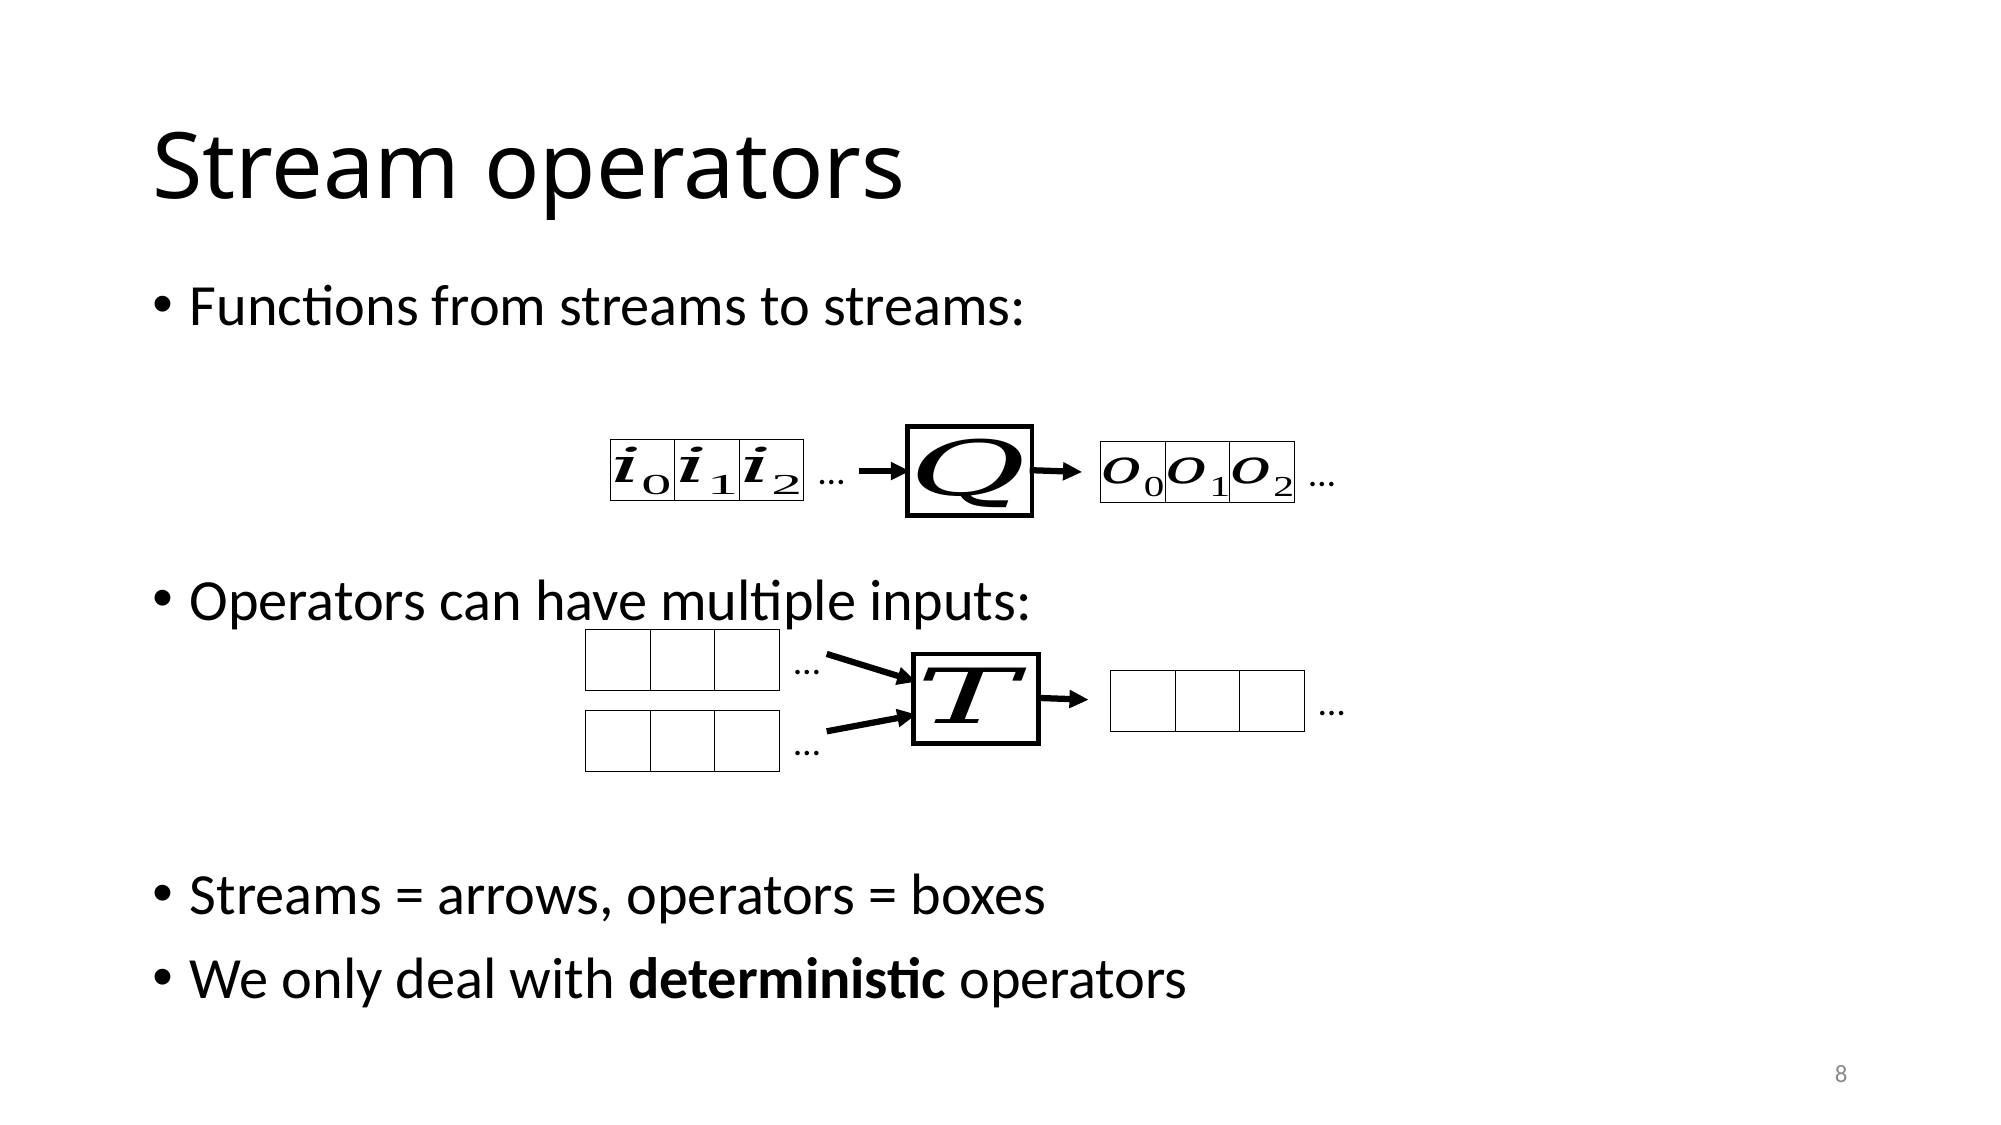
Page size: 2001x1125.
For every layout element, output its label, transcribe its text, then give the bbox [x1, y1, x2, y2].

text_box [610, 439, 869, 501]
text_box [1110, 670, 1369, 732]
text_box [845, 714, 916, 732]
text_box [585, 629, 845, 691]
title Stream operators [137, 59, 1863, 278]
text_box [585, 710, 845, 772]
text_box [845, 653, 916, 682]
slide_number 8 [1798, 1042, 1863, 1103]
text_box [1100, 441, 1360, 503]
